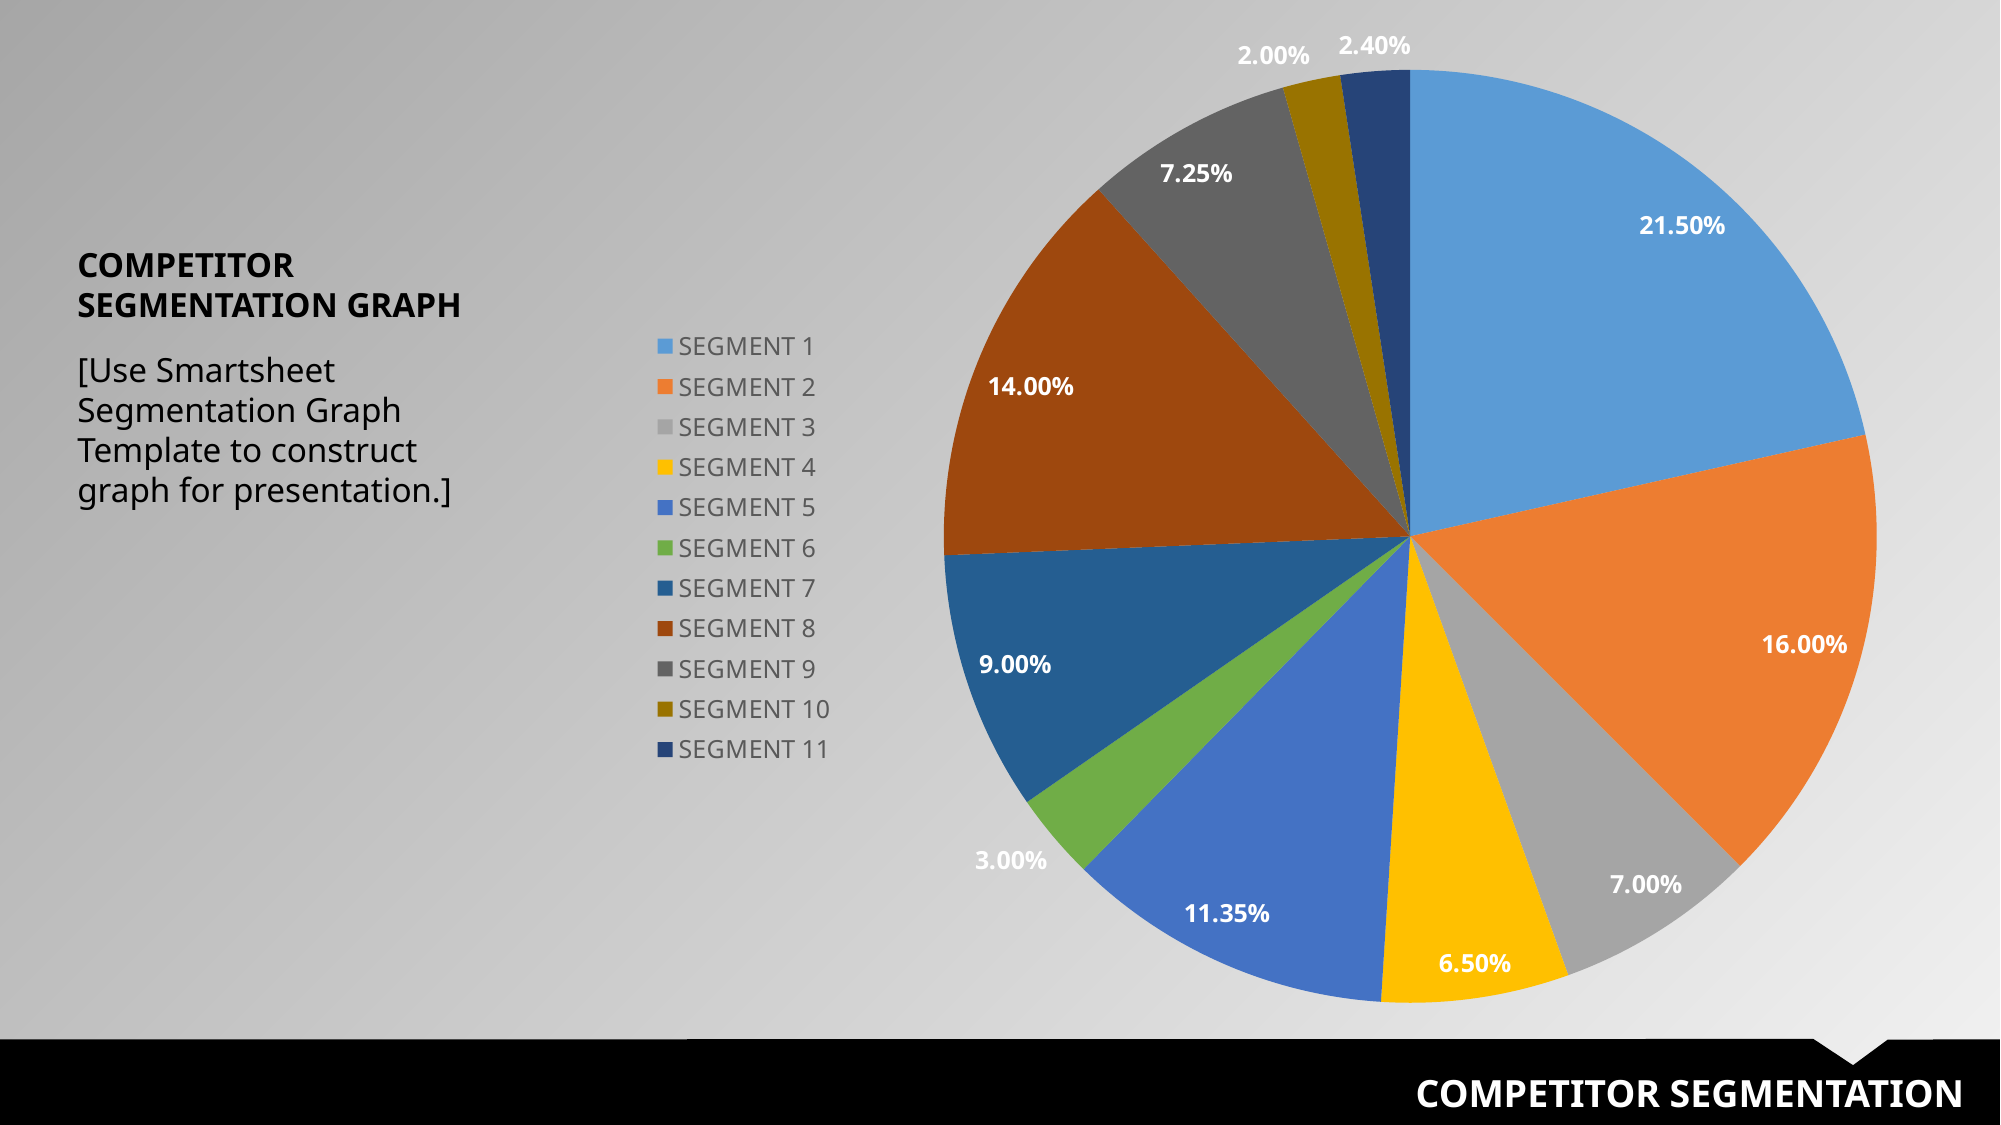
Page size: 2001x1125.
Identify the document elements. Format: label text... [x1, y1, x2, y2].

chart [636, 0, 1887, 1098]
text_box COMPETITOR SEGMENTATION GRAPH [Use Smartsheet Segmentation Graph Template to construct graph for presentation.] [62, 201, 524, 617]
text_box [0, 1038, 2000, 1125]
text_box COMPETITOR SEGMENTATION [961, 1062, 1980, 1123]
